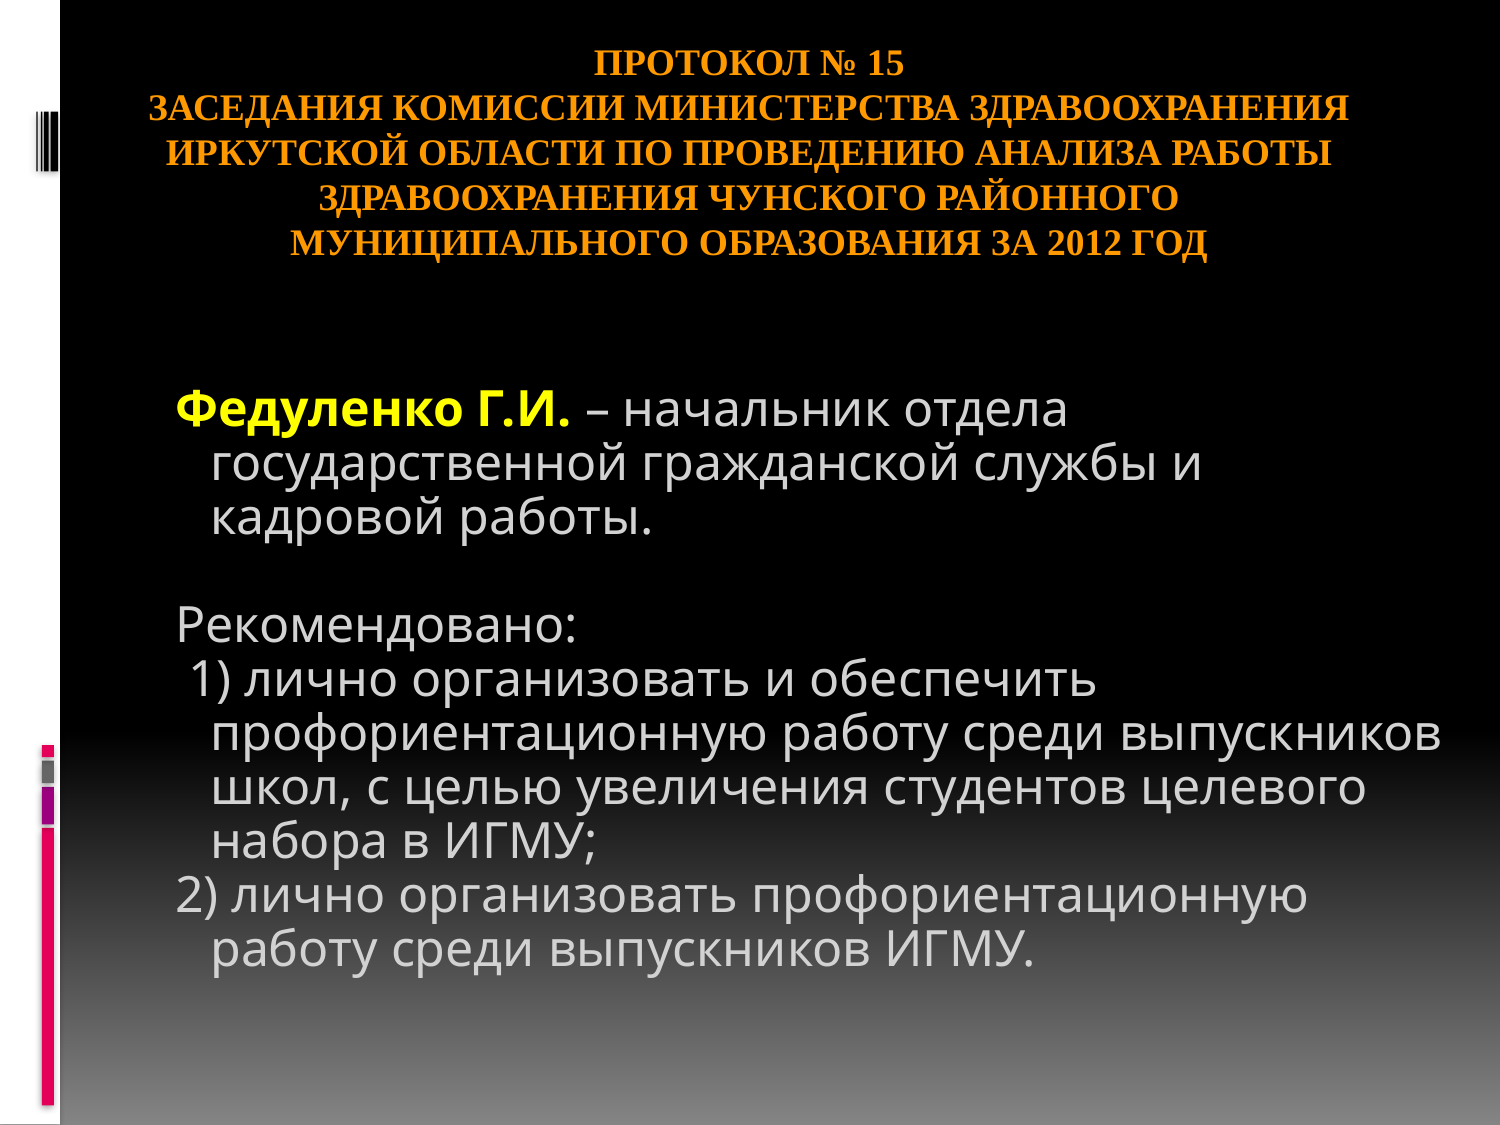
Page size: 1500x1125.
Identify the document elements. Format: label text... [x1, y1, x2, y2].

title ПРОТОКОЛ № 15 заседания комиссии министерства здравоохранения Иркутской области по проведению анализа работы здравоохранения Чунского районного муниципального образования за 2012 год [112, 31, 1388, 257]
subtitle Федуленко Г.И. – начальник отдела государственной гражданской службы и кадровой работы. Рекомендовано: 1) лично организовать и обеспечить профориентационную работу среди выпускников школ, с целью увеличения студентов целевого набора в ИГМУ; 2) лично организовать профориентационную работу среди выпускников ИГМУ. [93, 257, 1460, 985]
